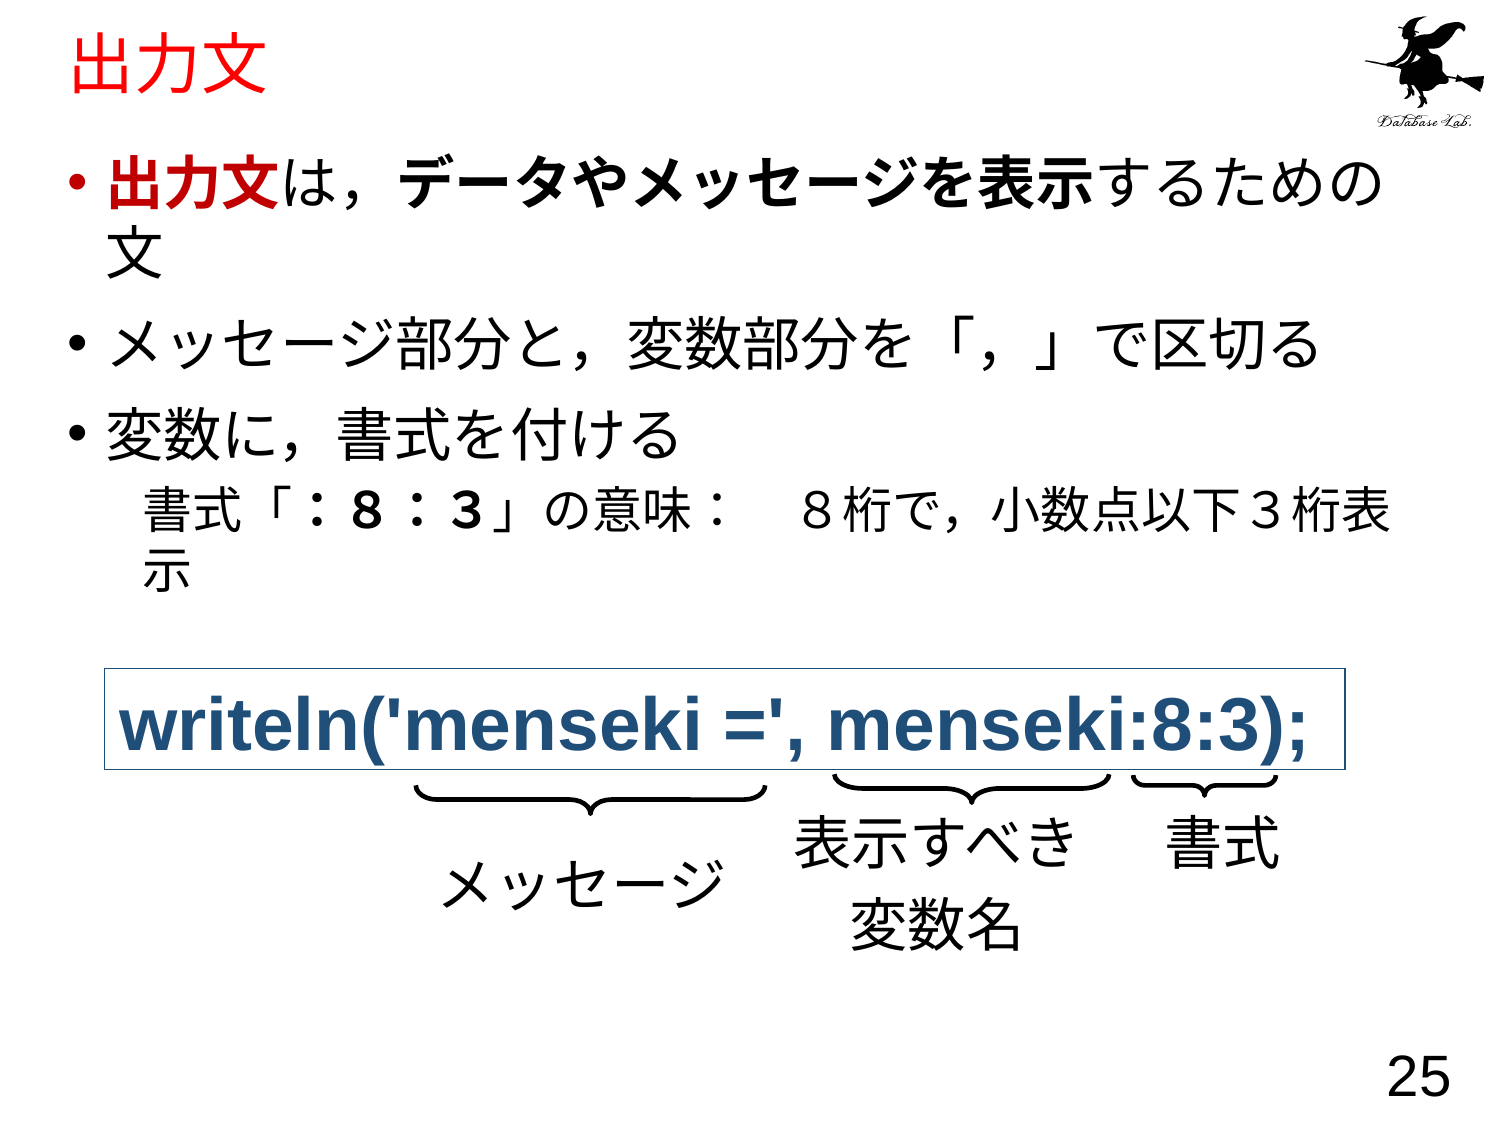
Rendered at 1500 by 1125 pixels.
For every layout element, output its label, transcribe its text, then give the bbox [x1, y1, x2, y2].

text_box [415, 785, 766, 814]
text_box [834, 774, 1110, 798]
text_box 表示すべき 変数名 [774, 798, 1100, 970]
text_box 書式 [1150, 798, 1297, 884]
title 出力文 [52, 28, 1441, 106]
picture [1362, 14, 1486, 130]
text_box メッセージ [421, 840, 747, 927]
slide_number 25 [1129, 1042, 1467, 1103]
text_box writeln('menseki =', menseki:8:3); [104, 668, 1346, 770]
text_box [1133, 775, 1276, 796]
list 出力文は，データやメッセージを表示するための文 メッセージ部分と，変数部分を「，」で区切る 変数に，書式を付ける 書式「：８：３」の意味： ８桁で，小数点以下３桁表示 [52, 138, 1441, 1014]
